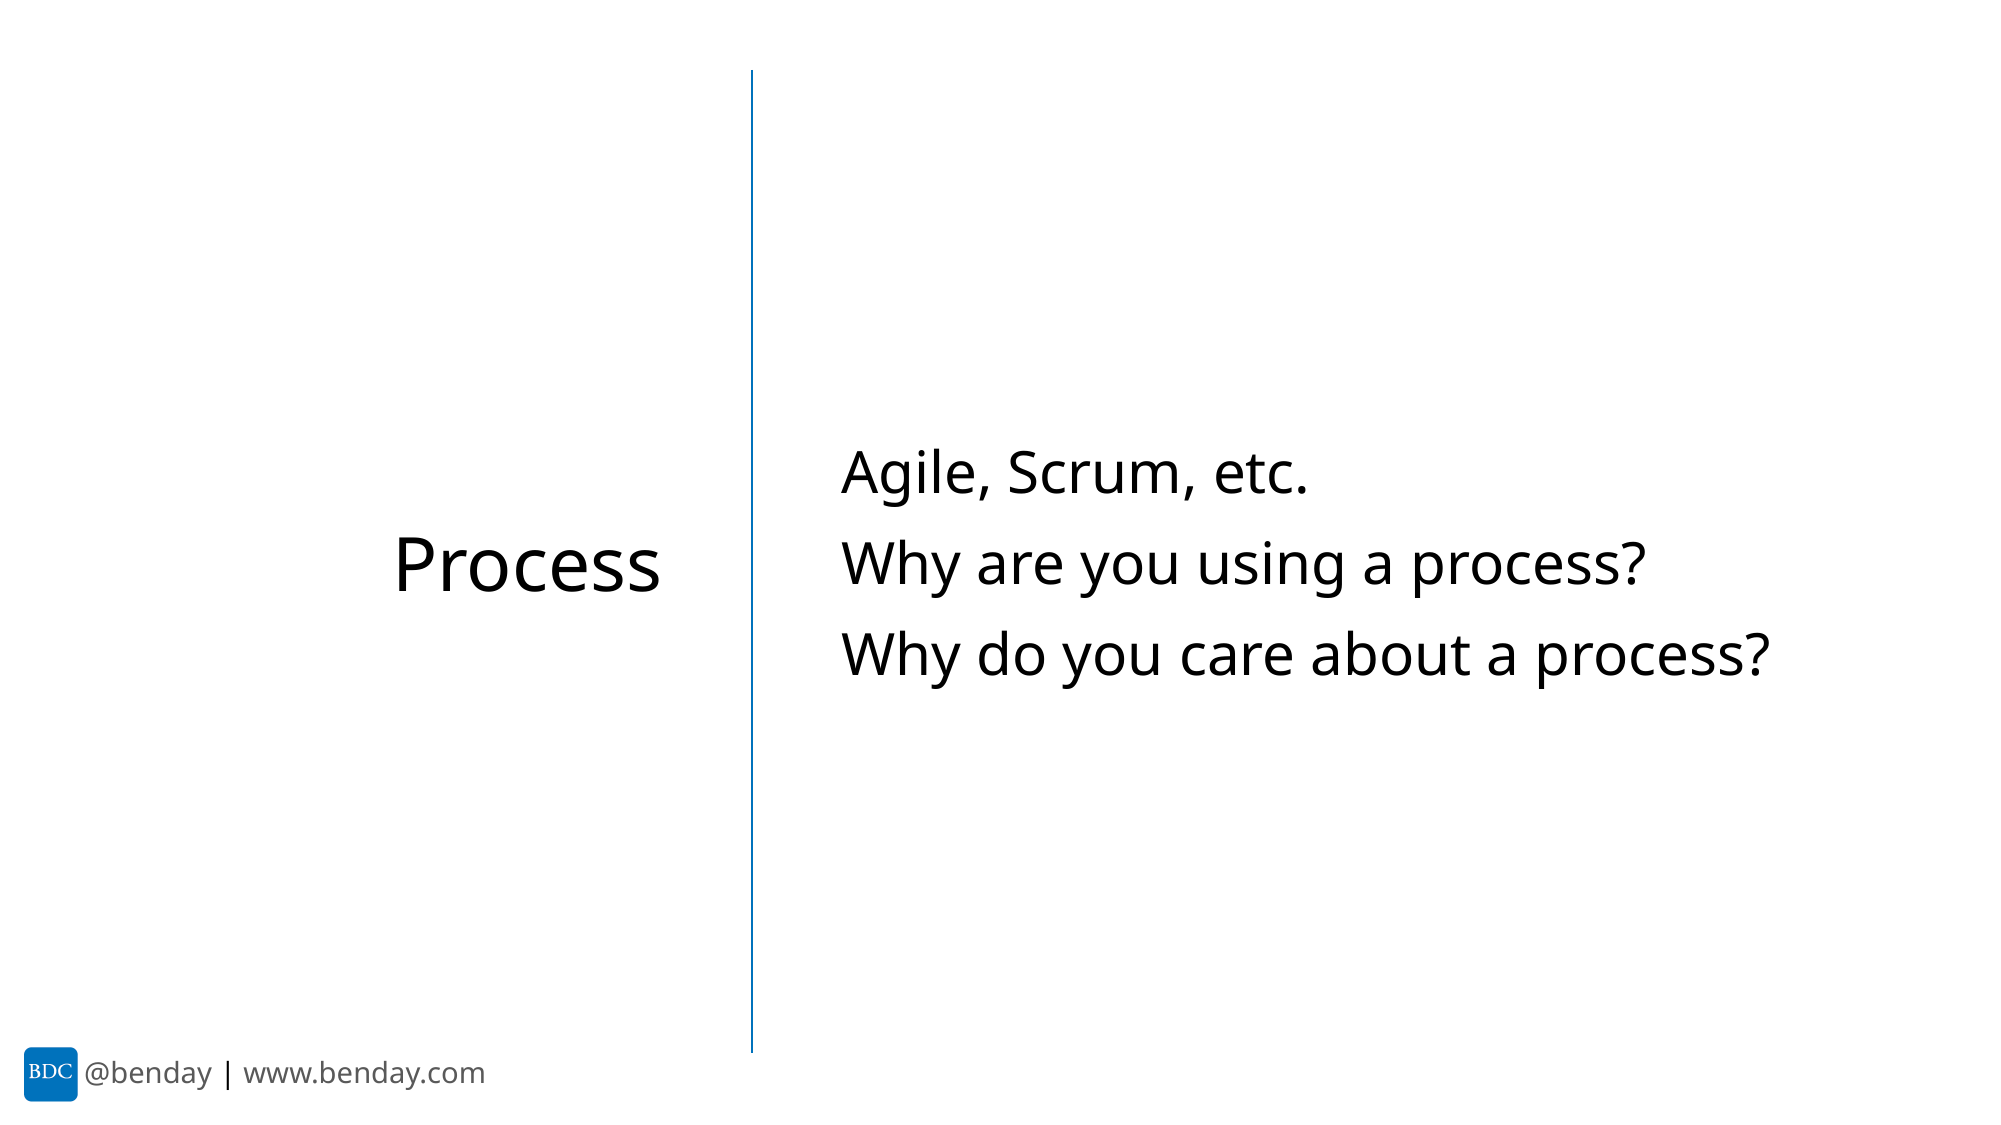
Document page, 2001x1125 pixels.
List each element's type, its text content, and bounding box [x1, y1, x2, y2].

list Process [58, 262, 678, 861]
list Agile, Scrum, etc. Why are you using a process? Why do you care about a process? [826, 69, 1938, 1053]
picture [16, 1036, 84, 1108]
